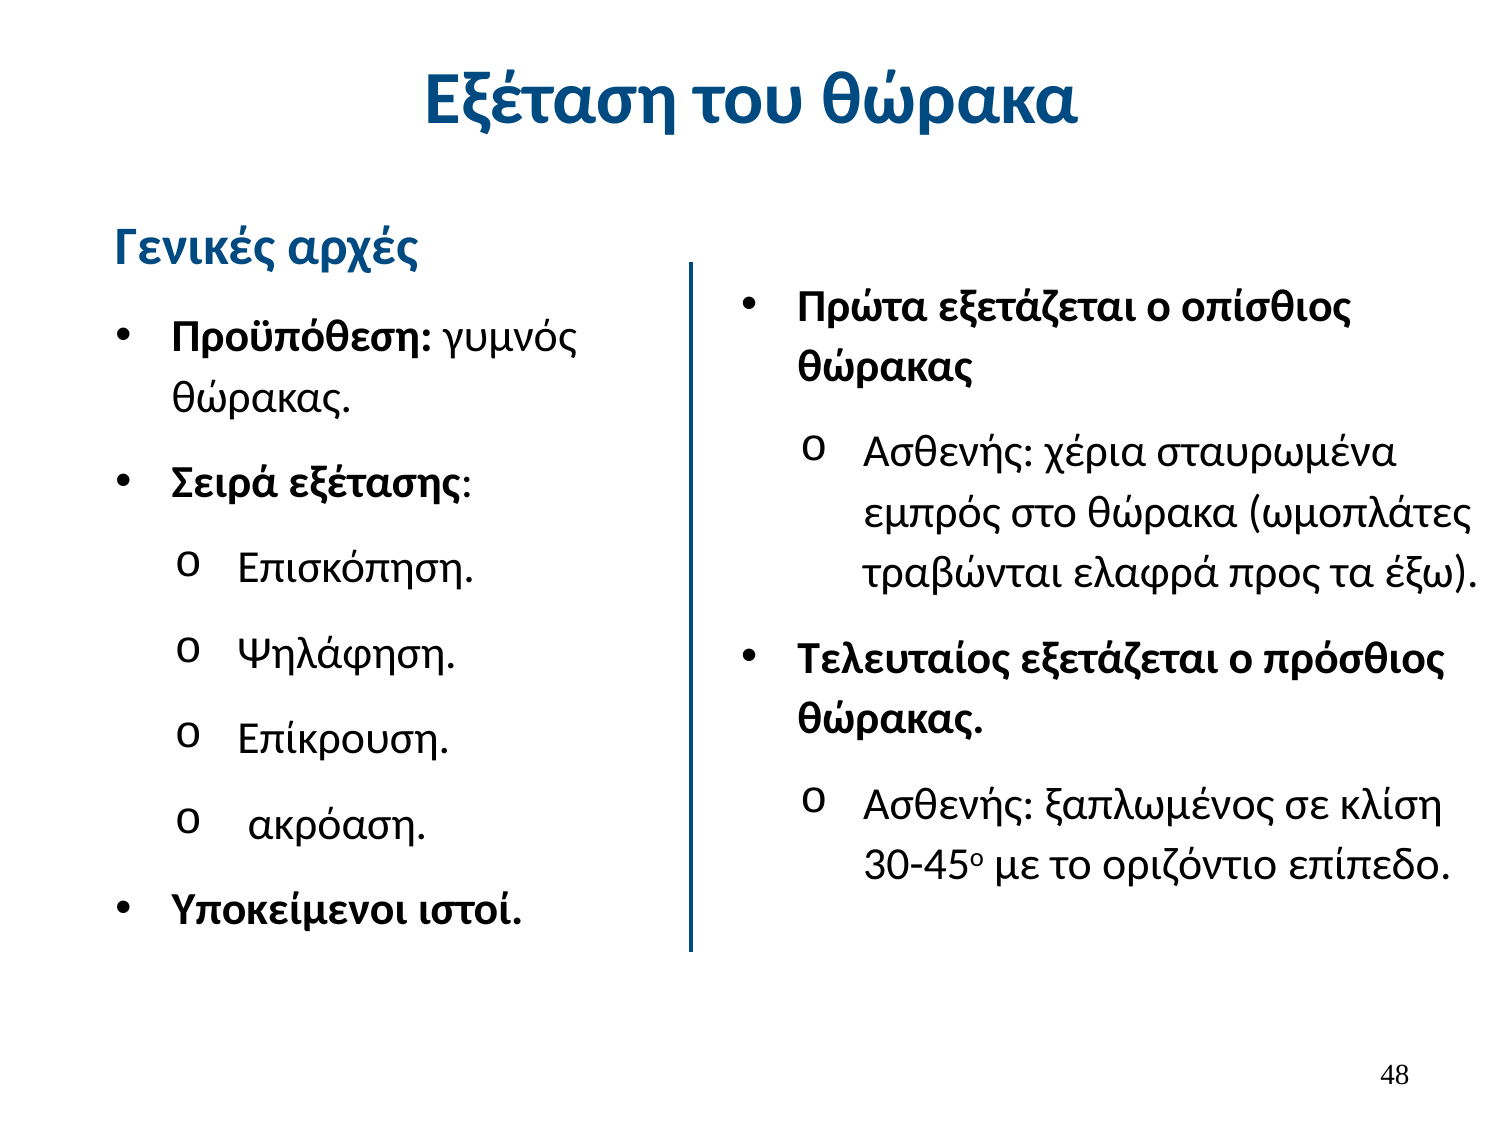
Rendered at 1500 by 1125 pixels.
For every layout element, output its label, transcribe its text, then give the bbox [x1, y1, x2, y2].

text_box Πρώτα εξετάζεται ο οπίσθιος θώρακας Ασθενής: χέρια σταυρωμένα εμπρός στο θώρακα (ωμοπλάτες τραβώνται ελαφρά προς τα έξω). Τελευταίος εξετάζεται ο πρόσθιος θώρακας. Ασθενής: ξαπλωμένος σε κλίση 30-45ο με το οριζόντιο επίπεδο. [726, 262, 1494, 957]
list Γενικές αρχές Προϋπόθεση: γυμνός θώρακας. Σειρά εξέτασης: Επισκόπηση. Ψηλάφηση. Επίκρουση. ακρόαση. Υποκείμενοι ιστοί. [100, 196, 622, 1024]
slide_number 47 [1074, 1042, 1425, 1103]
title Εξέταση του θώρακα [76, 19, 1427, 169]
